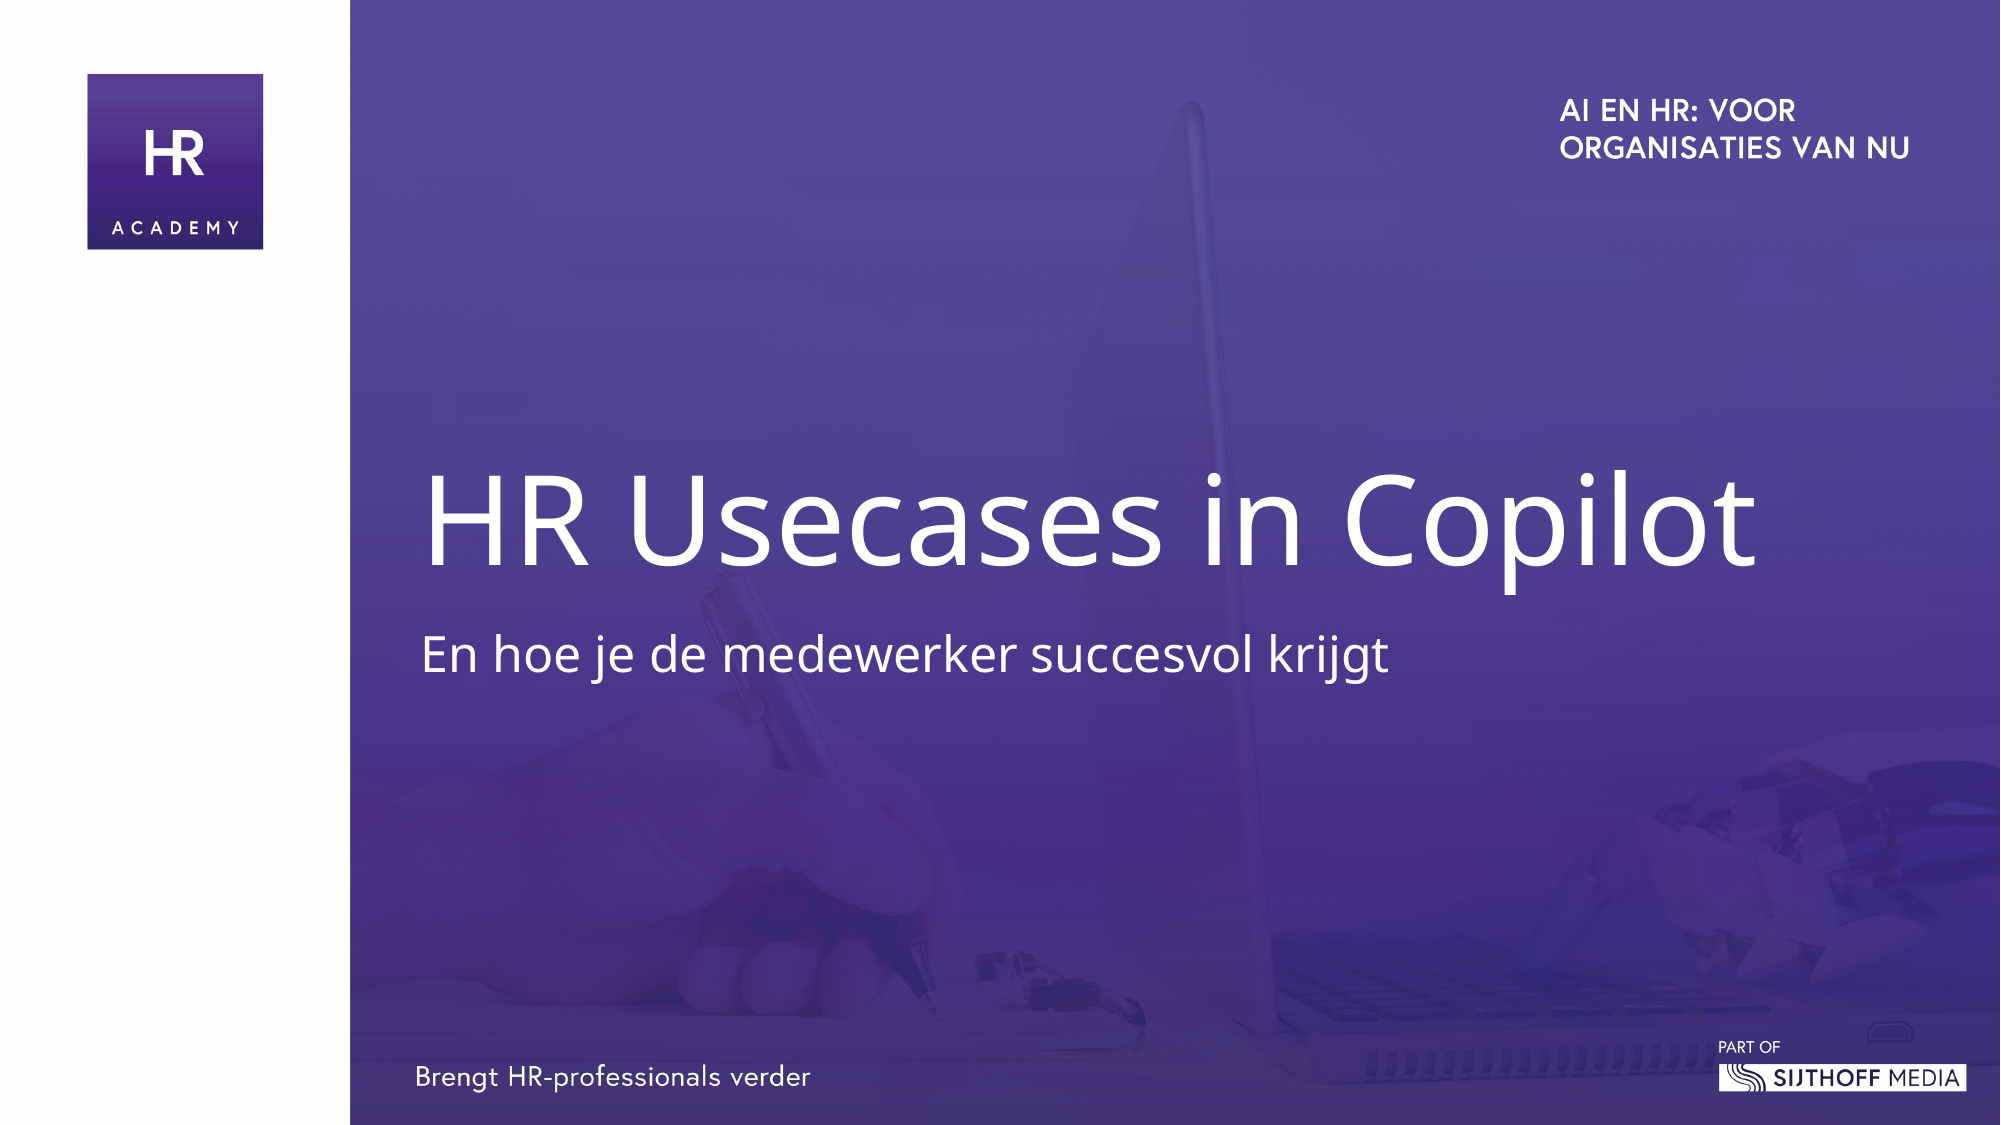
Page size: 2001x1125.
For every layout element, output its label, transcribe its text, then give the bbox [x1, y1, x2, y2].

picture [0, 0, 2000, 1125]
title HR Usecases in Copilot [406, 208, 1942, 601]
subtitle En hoe je de medewerker succesvol krijgt [406, 615, 1942, 887]
